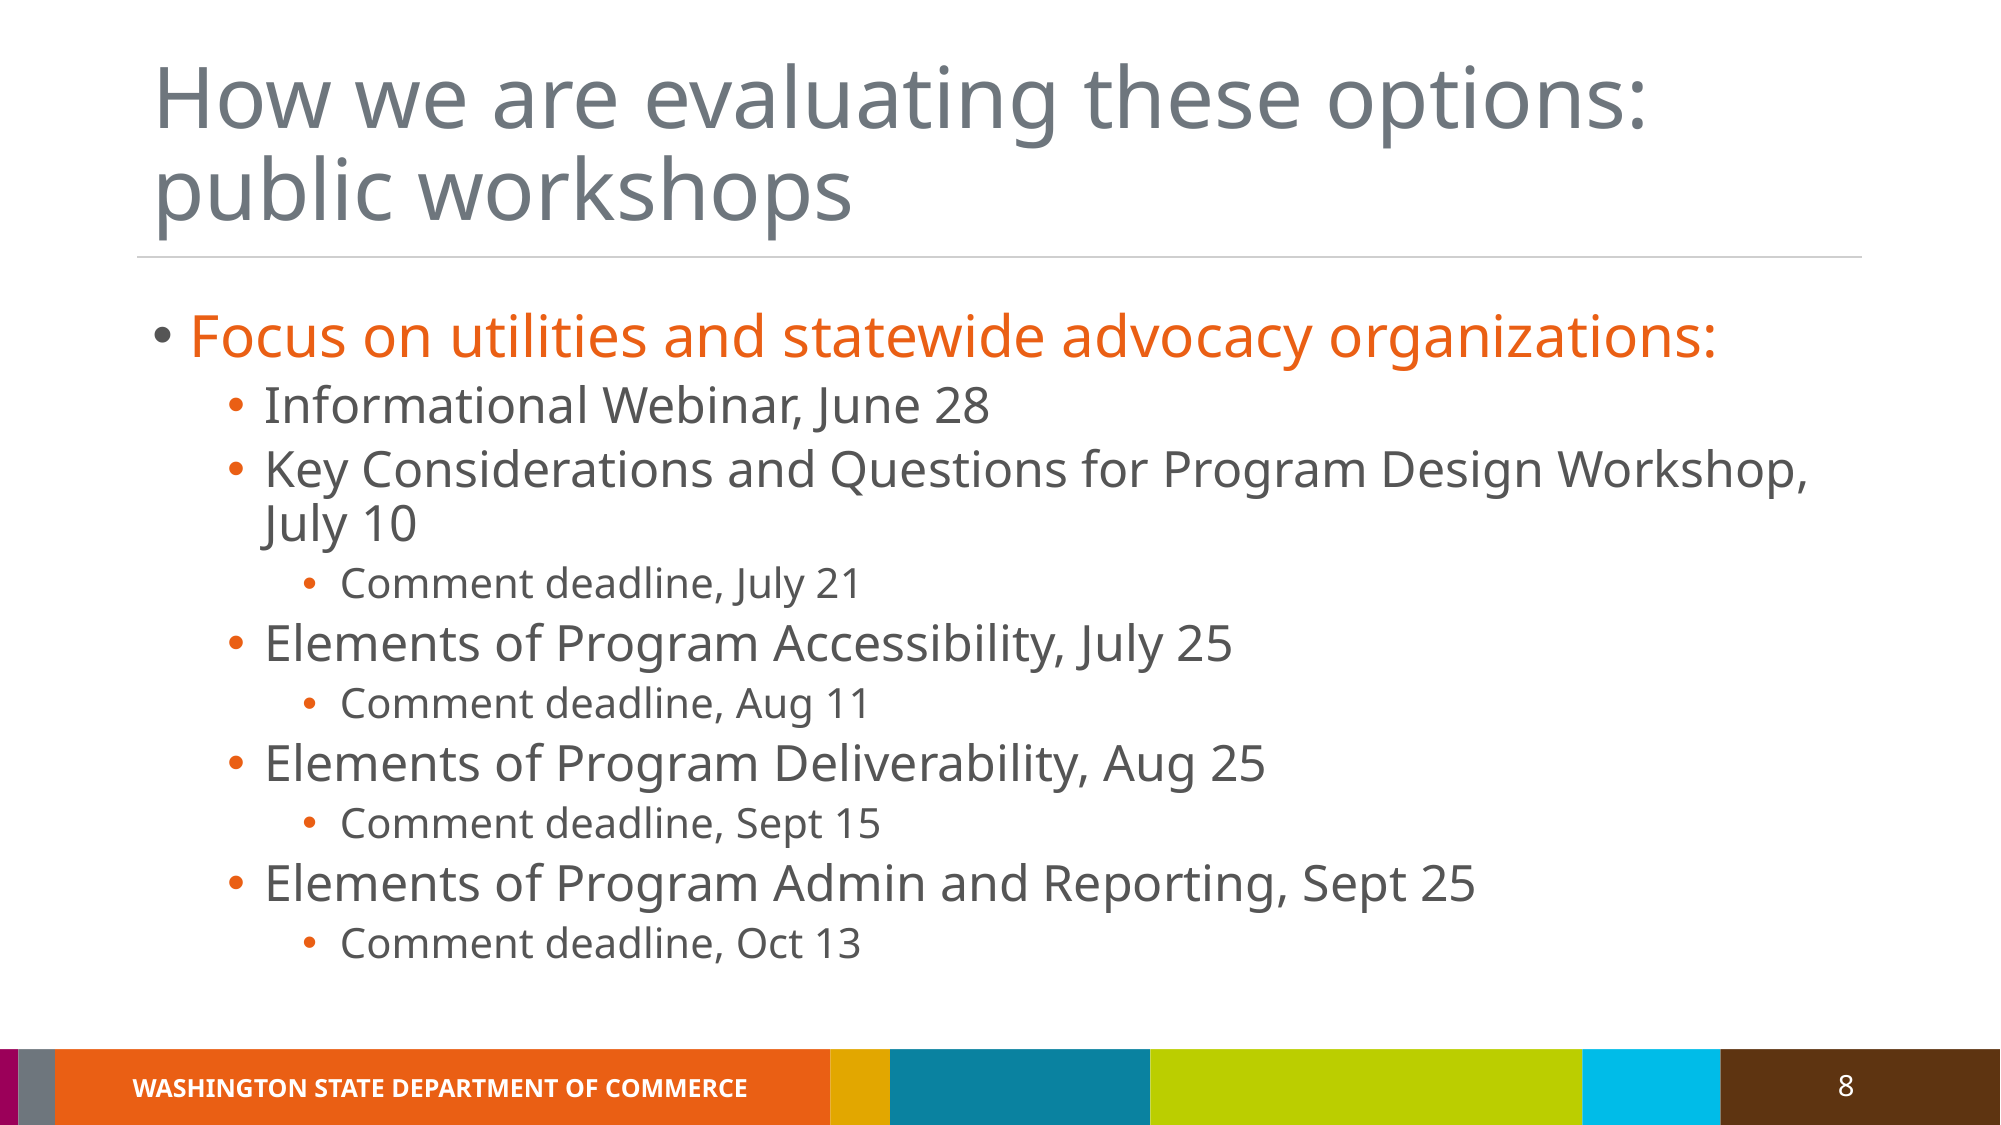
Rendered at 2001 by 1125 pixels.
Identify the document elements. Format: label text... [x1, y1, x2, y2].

title How we are evaluating these options: public workshops [137, 46, 1863, 247]
list Focus on utilities and statewide advocacy organizations: Informational Webinar, June 28 Key Considerations and Questions for Program Design Workshop, July 10 Comment deadline, July 21 Elements of Program Accessibility, July 25 Comment deadline, Aug 11 Elements of Program Deliverability, Aug 25 Comment deadline, Sept 15 Elements of Program Admin and Reporting, Sept 25 Comment deadline, Oct 13 [137, 299, 1863, 1014]
